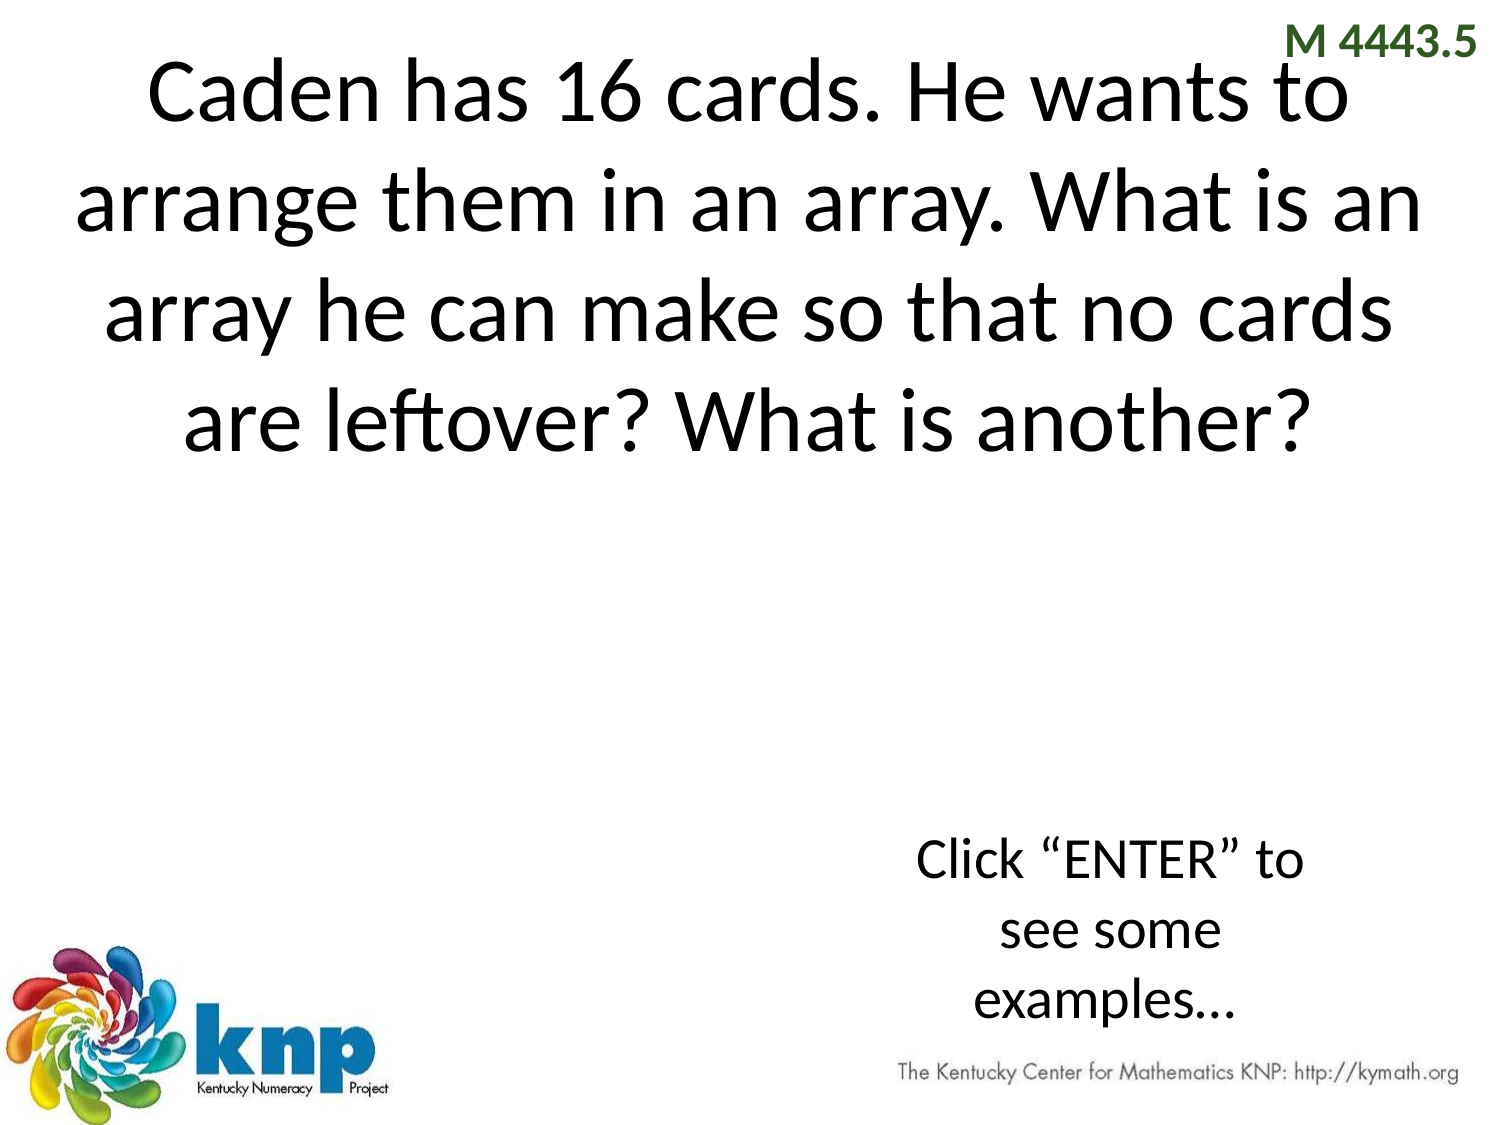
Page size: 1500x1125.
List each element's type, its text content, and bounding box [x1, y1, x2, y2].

title Caden has 16 cards. He wants to arrange them in an array. What is an array he can make so that no cards are leftover? What is another? [37, 62, 1463, 438]
text_box Click “ENTER” to see some examples… [875, 812, 1348, 1038]
picture [849, 1049, 1466, 1087]
picture [0, 945, 393, 1125]
